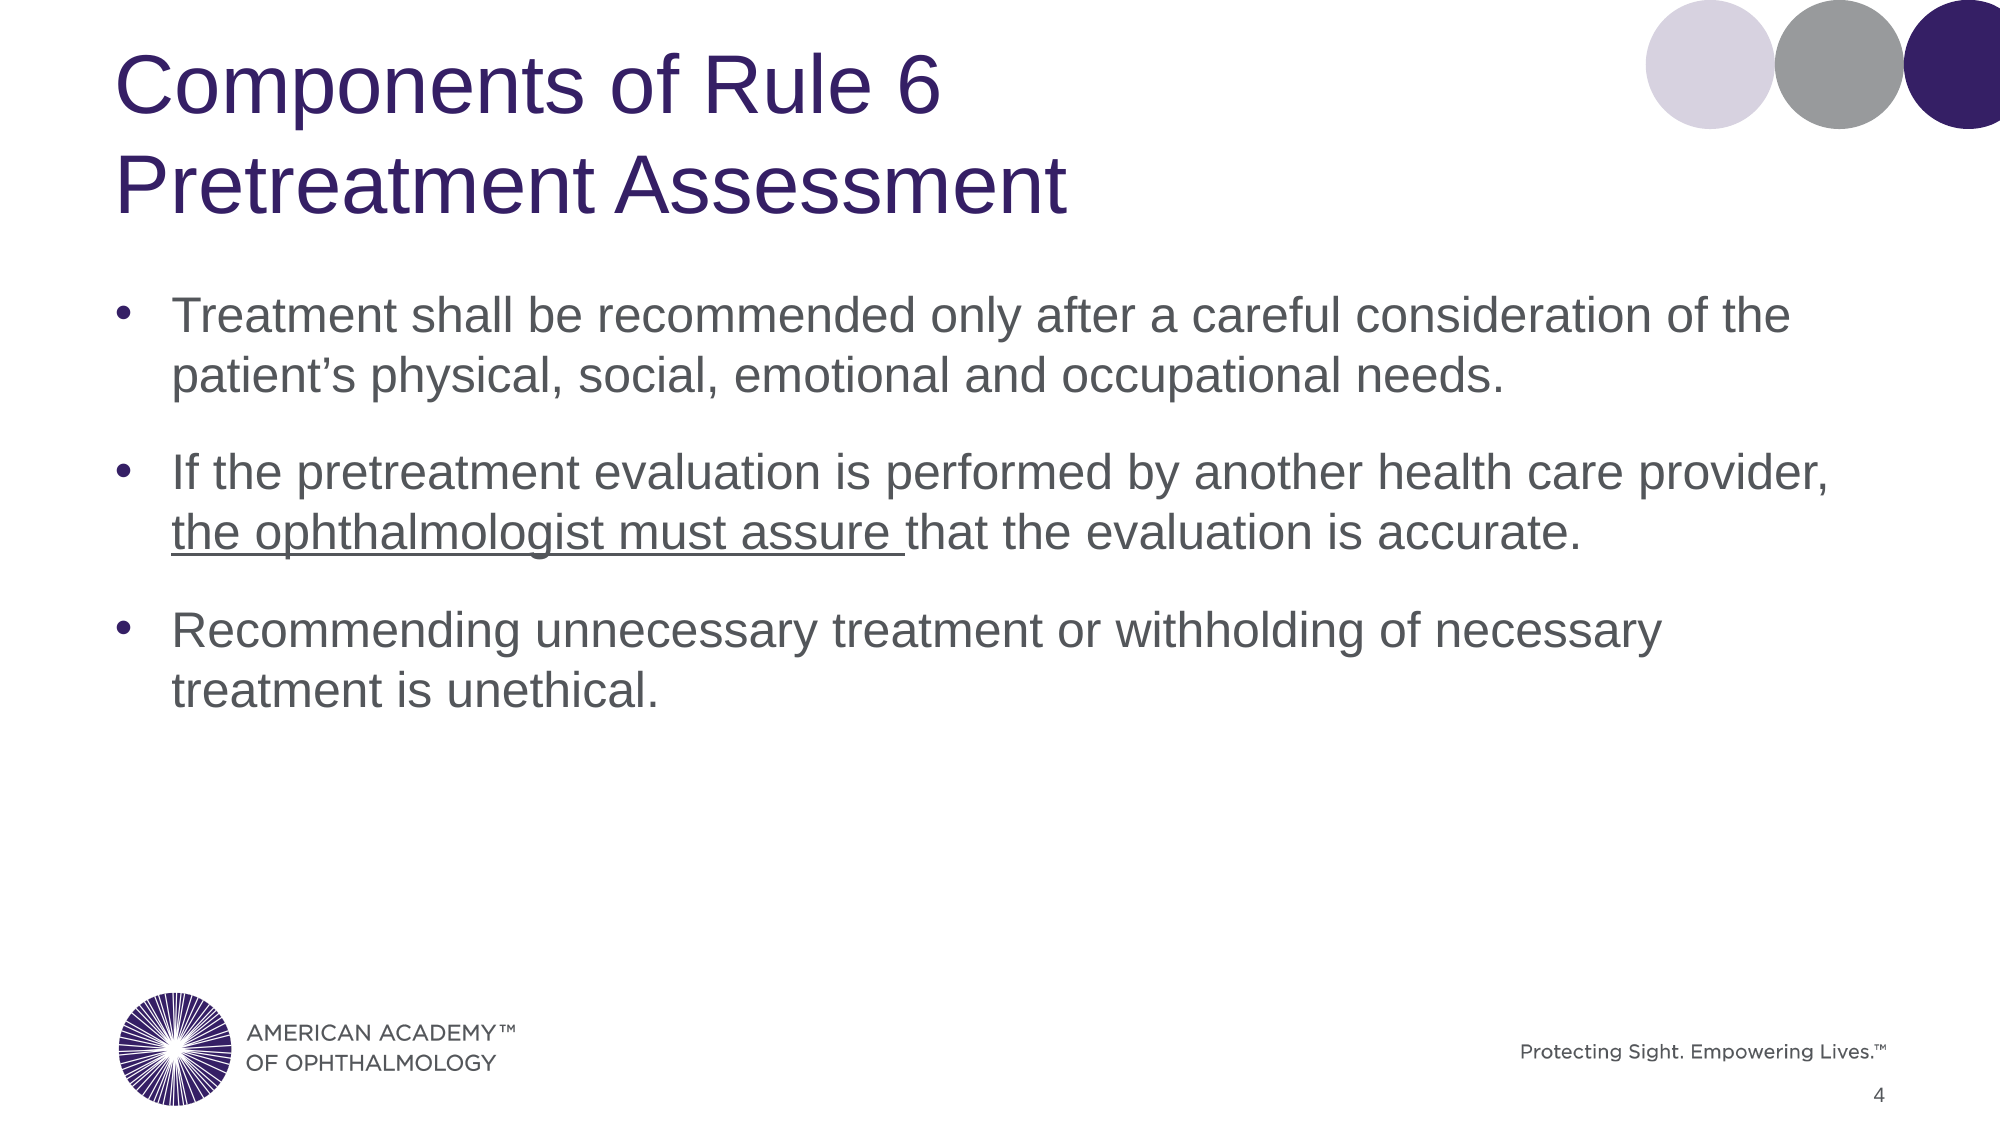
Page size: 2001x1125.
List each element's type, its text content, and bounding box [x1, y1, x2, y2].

list Treatment shall be recommended only after a careful consideration of the patient’s physical, social, emotional and occupational needs. If the pretreatment evaluation is performed by another health care provider, the ophthalmologist must assure that the evaluation is accurate. Recommending unnecessary treatment or withholding of necessary treatment is unethical. [99, 275, 1900, 950]
slide_number 4 [1762, 1074, 1900, 1113]
title Components of Rule 6 Pretreatment Assessment [99, 37, 1900, 238]
picture [99, 986, 571, 1113]
picture [1494, 1016, 1913, 1089]
